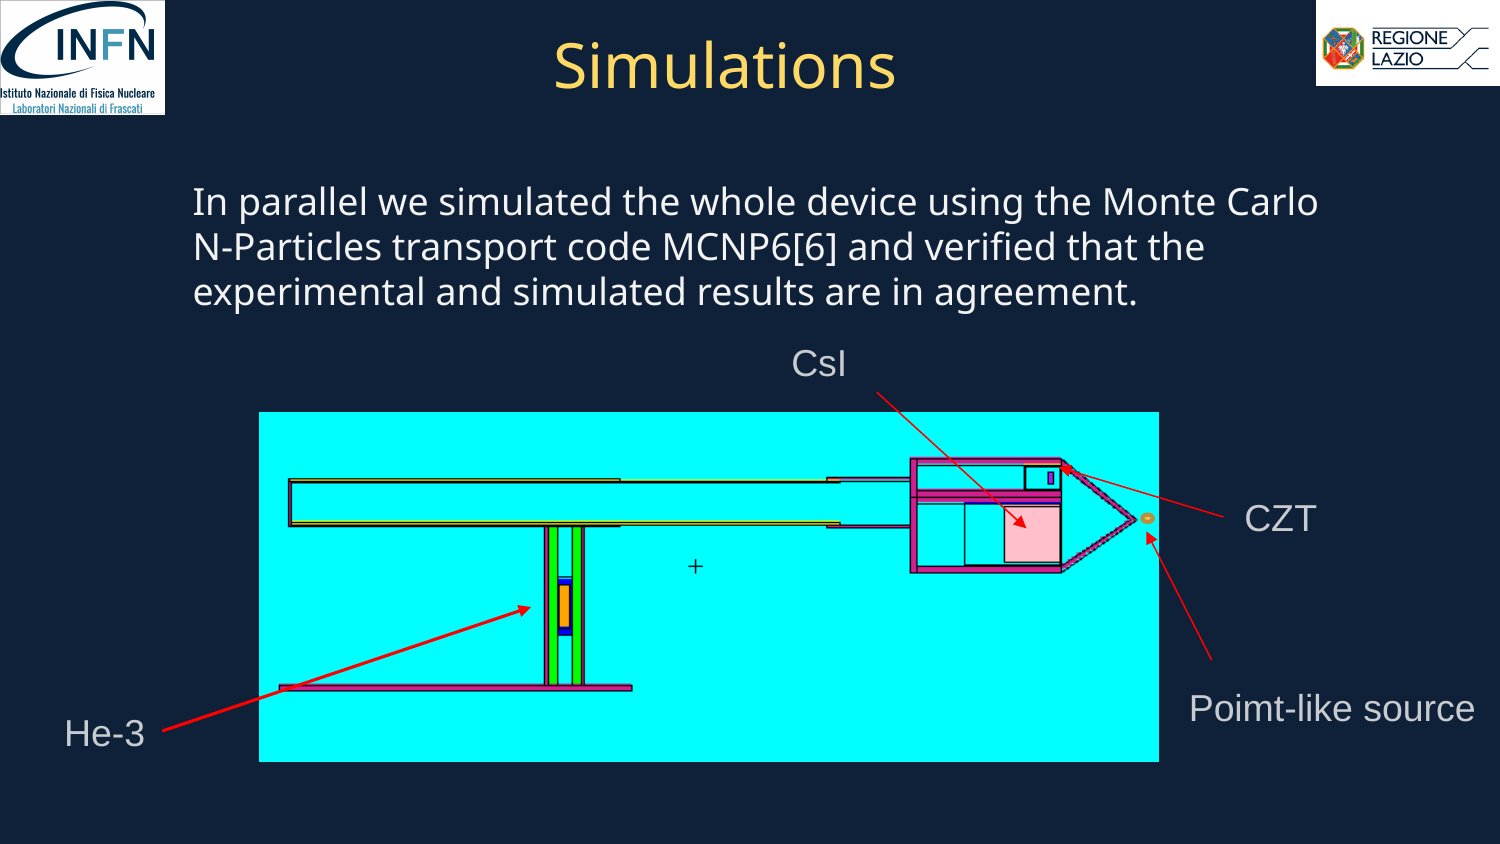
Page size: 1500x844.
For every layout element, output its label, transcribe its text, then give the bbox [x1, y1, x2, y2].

text_box Poimt-like source [1164, 676, 1500, 736]
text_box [161, 606, 532, 732]
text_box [1145, 530, 1212, 661]
picture [1315, 0, 1500, 86]
picture [0, 0, 165, 115]
text_box CZT [1223, 487, 1339, 547]
picture [259, 412, 1159, 763]
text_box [876, 391, 1027, 529]
title Simulations [424, 11, 1027, 162]
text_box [1058, 467, 1224, 518]
text_box In parallel we simulated the whole device using the Monte Carlo N-Particles transport code MCNP6[6] and verified that the experimental and simulated results are in agreement. [154, 162, 1381, 336]
text_box CsI [761, 336, 877, 392]
text_box He-3 [47, 701, 163, 761]
